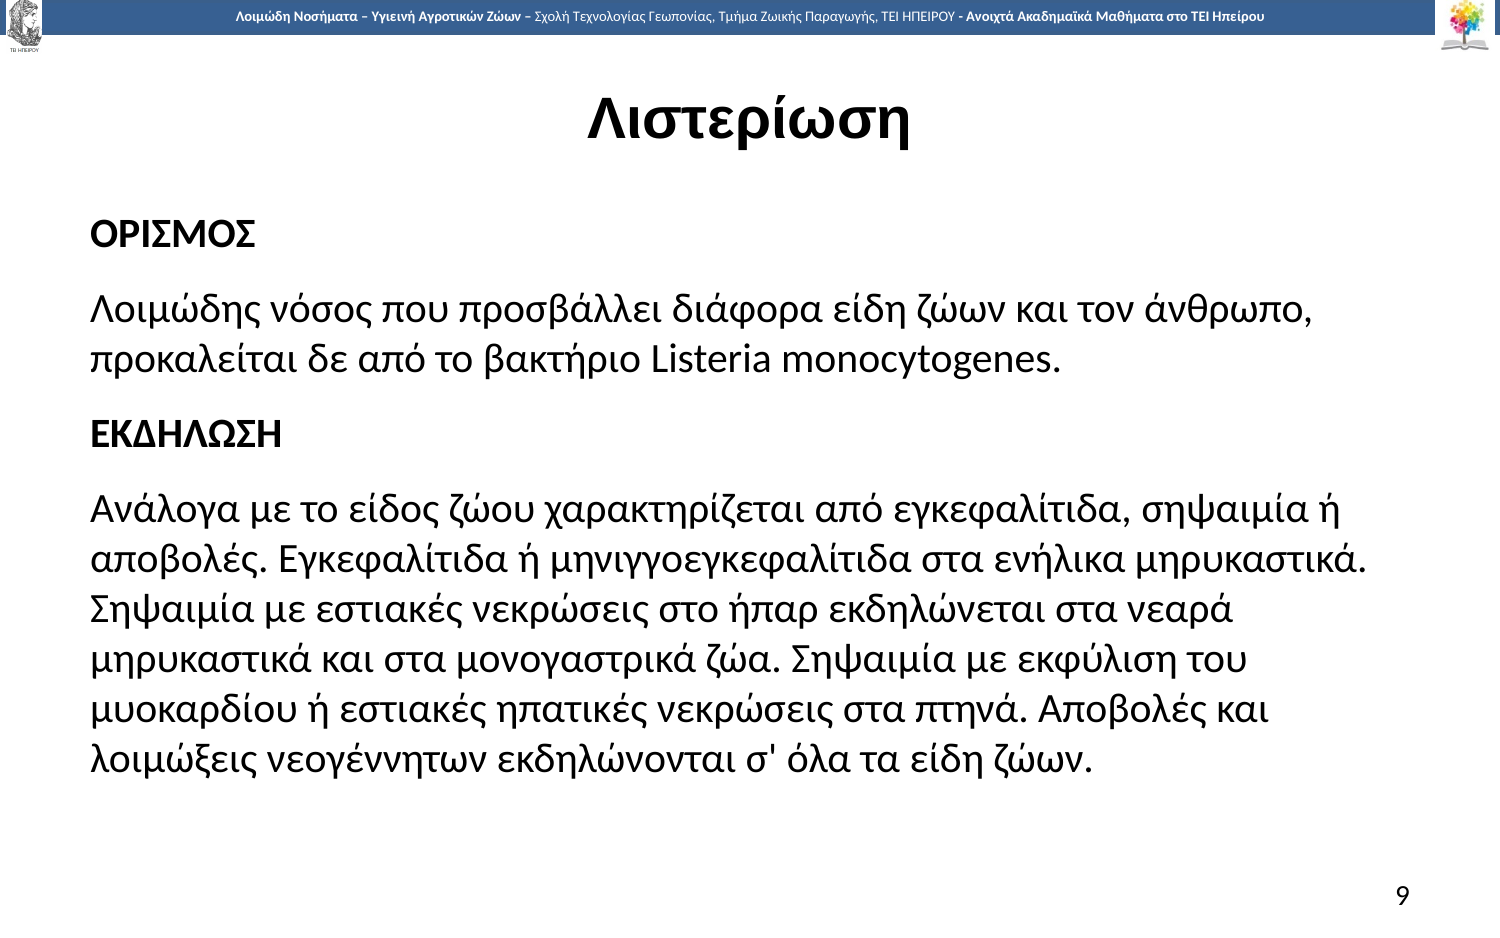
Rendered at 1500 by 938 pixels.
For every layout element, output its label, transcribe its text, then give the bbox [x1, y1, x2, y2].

picture [1435, 0, 1495, 52]
picture [6, 0, 42, 54]
list ΟΡΙΣΜΟΣ Λοιμώδης νόσος που προσβάλλει διάφορα είδη ζώων και τον άνθρωπο, προκαλείται δε από το βακτήριο Listeria monocytogenes. ΕΚΔΗΛΩΣΗ Ανάλογα με το είδος ζώου χαρακτηρίζεται από εγκεφαλίτιδα, σηψαιμία ή αποβολές. Εγκεφαλίτιδα ή μηνιγγοεγκεφαλίτιδα στα ενήλικα μηρυκαστικά. Σηψαιμία με εστιακές νεκρώσεις στο ήπαρ εκδηλώνεται στα νεαρά μηρυκαστικά και στα μονογαστρικά ζώα. Σηψαιμία με εκφύλιση του μυοκαρδίου ή εστιακές ηπατικές νεκρώσεις στα πτηνά. Αποβολές και λοιμώξεις νεογέννητων εκδηλώνονται σ' όλα τα είδη ζώων. [75, 198, 1425, 817]
title Λιστερίωση [75, 37, 1425, 194]
slide_number 9 [1074, 868, 1425, 919]
